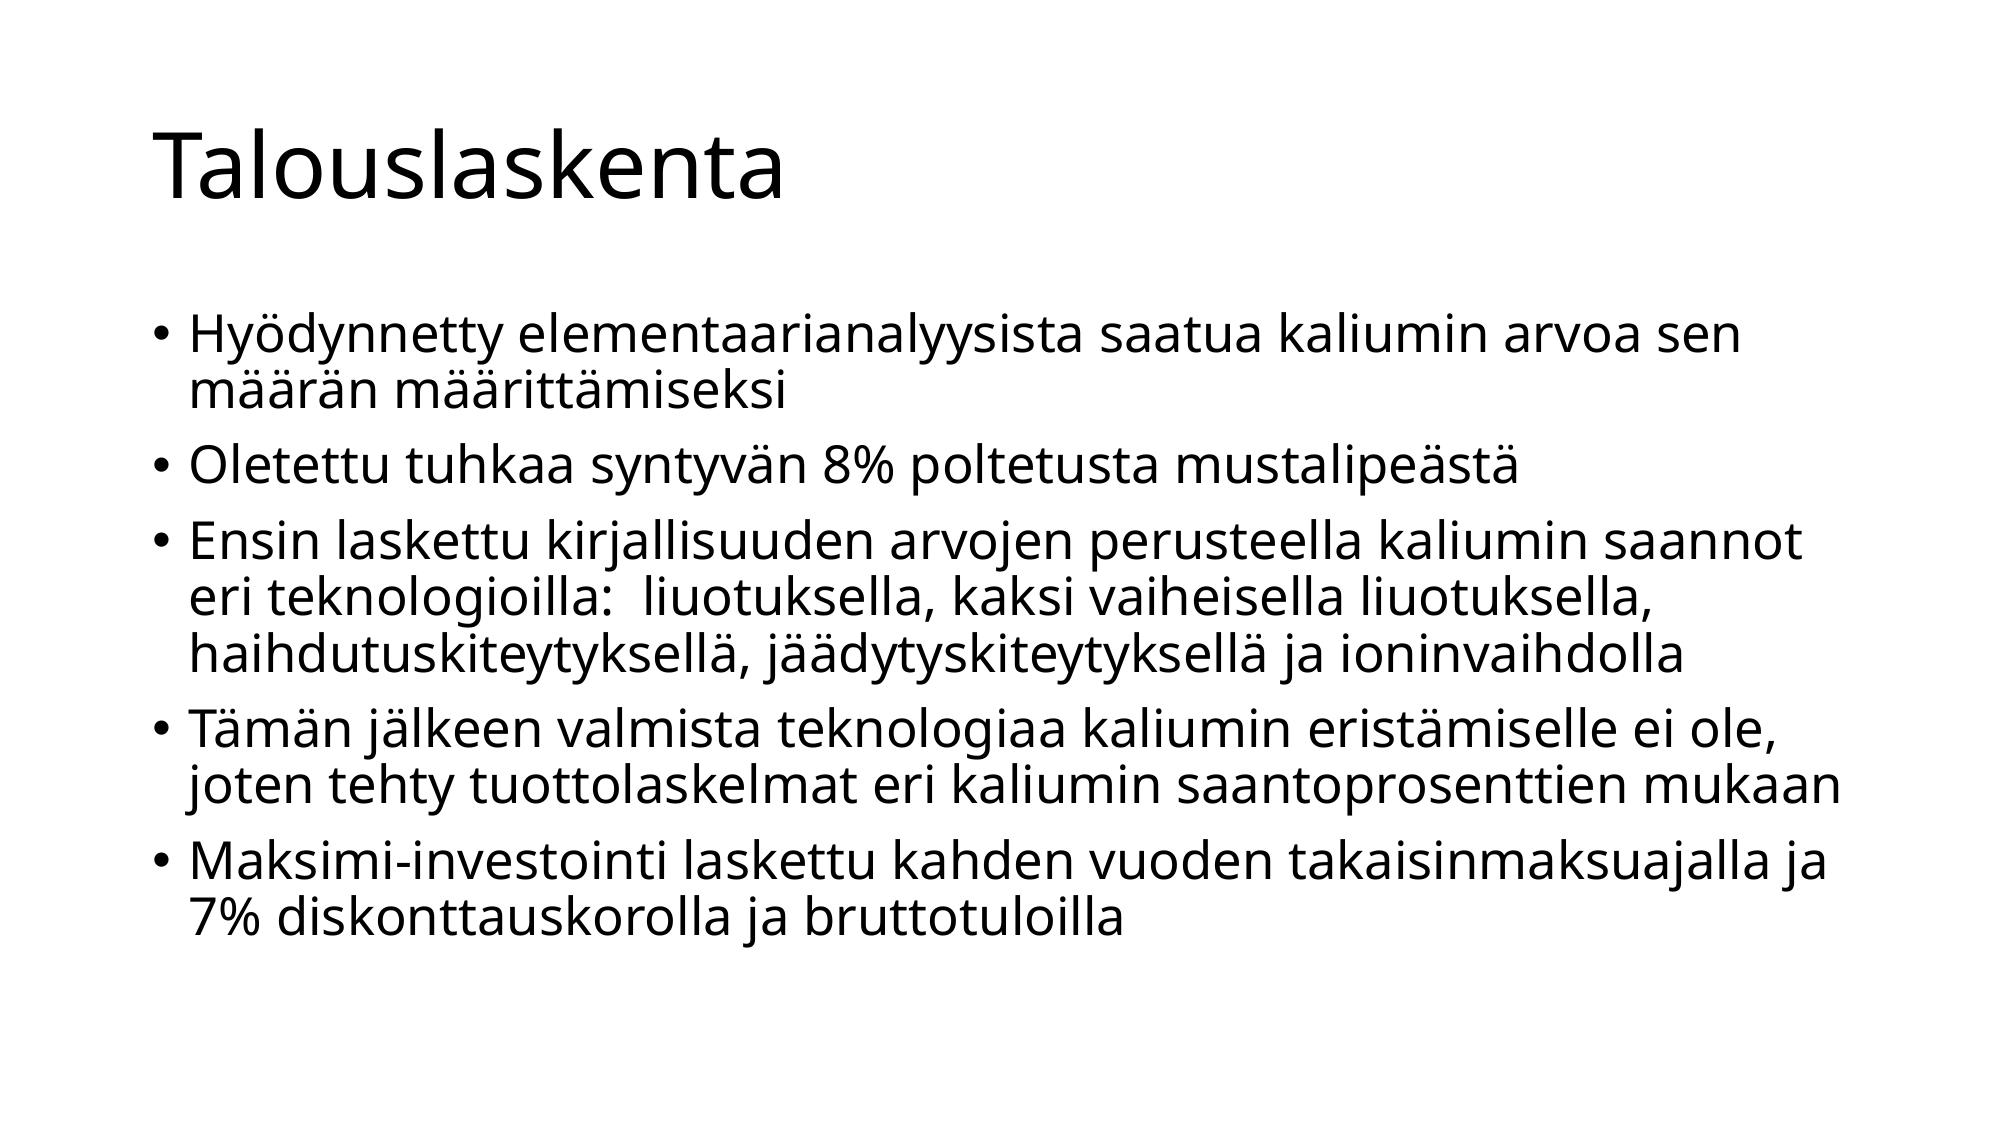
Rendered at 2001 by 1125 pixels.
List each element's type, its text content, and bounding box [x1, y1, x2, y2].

list Hyödynnetty elementaarianalyysista saatua kaliumin arvoa sen määrän määrittämiseksi Oletettu tuhkaa syntyvän 8% poltetusta mustalipeästä Ensin laskettu kirjallisuuden arvojen perusteella kaliumin saannot eri teknologioilla: liuotuksella, kaksi vaiheisella liuotuksella, haihdutuskiteytyksellä, jäädytyskiteytyksellä ja ioninvaihdolla Tämän jälkeen valmista teknologiaa kaliumin eristämiselle ei ole, joten tehty tuottolaskelmat eri kaliumin saantoprosenttien mukaan Maksimi-investointi laskettu kahden vuoden takaisinmaksuajalla ja 7% diskonttauskorolla ja bruttotuloilla [137, 299, 1863, 1014]
title Talouslaskenta [137, 59, 1863, 278]
